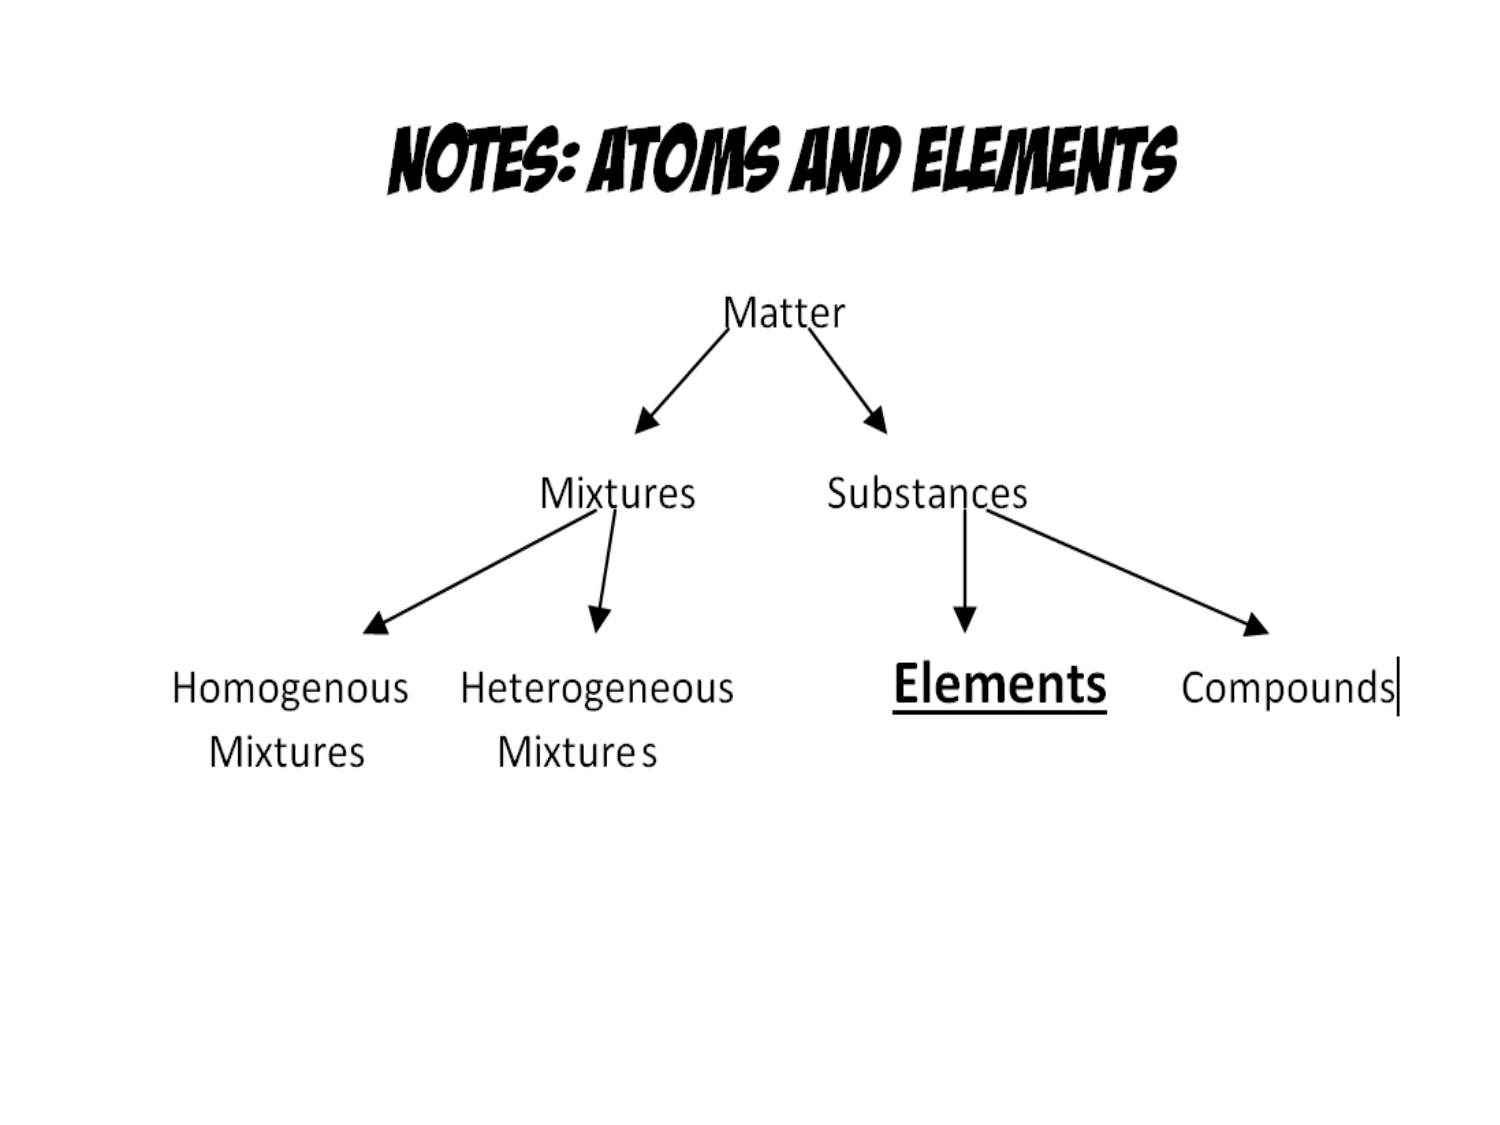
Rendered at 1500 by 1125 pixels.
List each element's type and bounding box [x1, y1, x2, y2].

picture [49, 112, 1451, 801]
